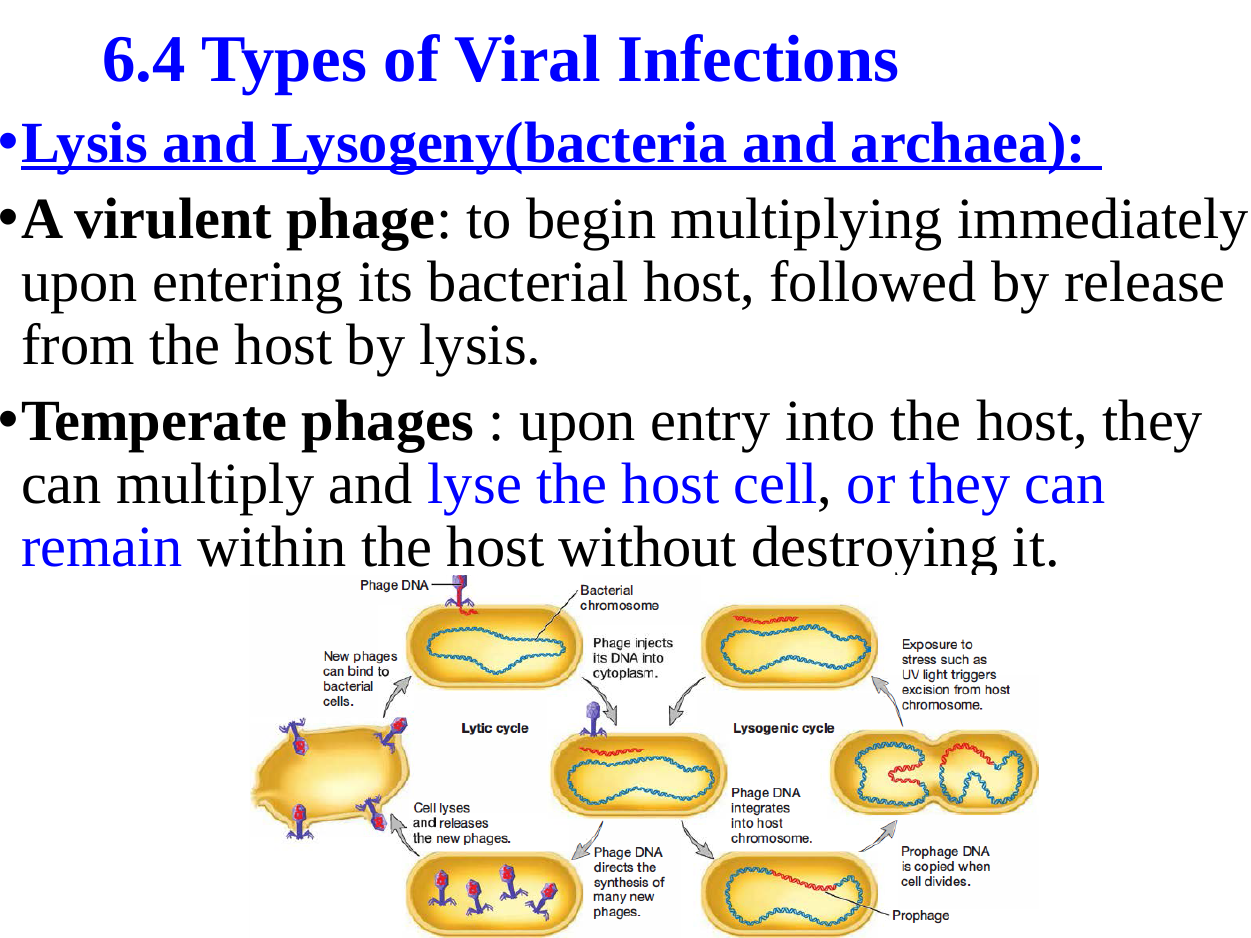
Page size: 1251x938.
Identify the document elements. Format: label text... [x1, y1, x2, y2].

list Lysis and Lysogeny(bacteria and archaea): A virulent phage: to begin multiplying immediately upon entering its bacterial host, followed by release from the host by lysis. Tem­perate phages : upon entry into the host, they can multiply and lyse the host cell, or they can remain within the host without destroying it. [0, 105, 1250, 938]
picture [249, 575, 1039, 938]
text_box 6.4 Types of Viral Infections [87, 0, 1166, 119]
